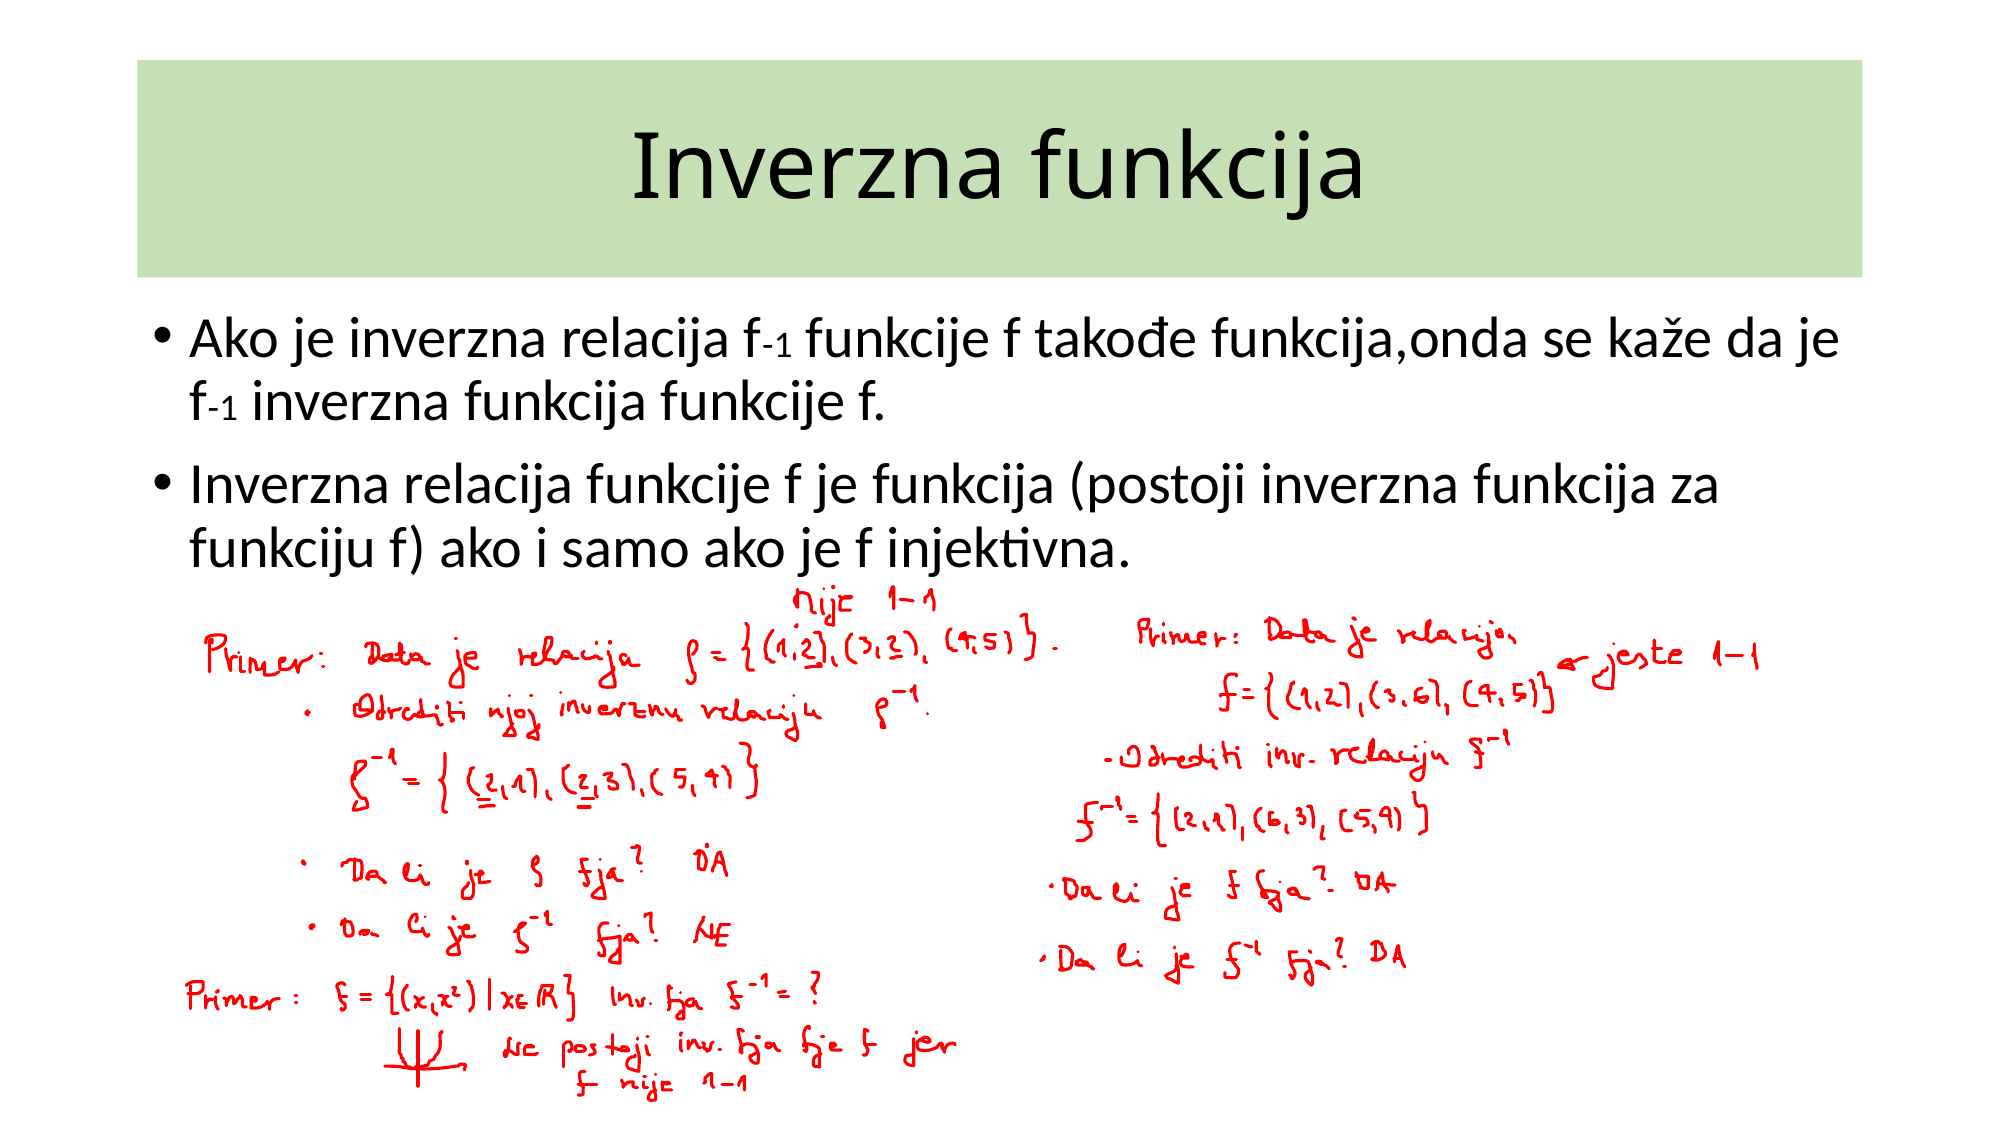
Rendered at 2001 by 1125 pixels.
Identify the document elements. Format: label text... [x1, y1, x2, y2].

title Inverzna funkcija [137, 59, 1863, 278]
list Ako je inverzna relacija f-1 funkcije f takođe funkcija,onda se kaže da je f-1 inverzna funkcija funkcije f. Inverzna relacija funkcije f je funkcija (postoji inverzna funkcija za funkciju f) ako i samo ako je f injektivna. [137, 299, 1863, 1014]
